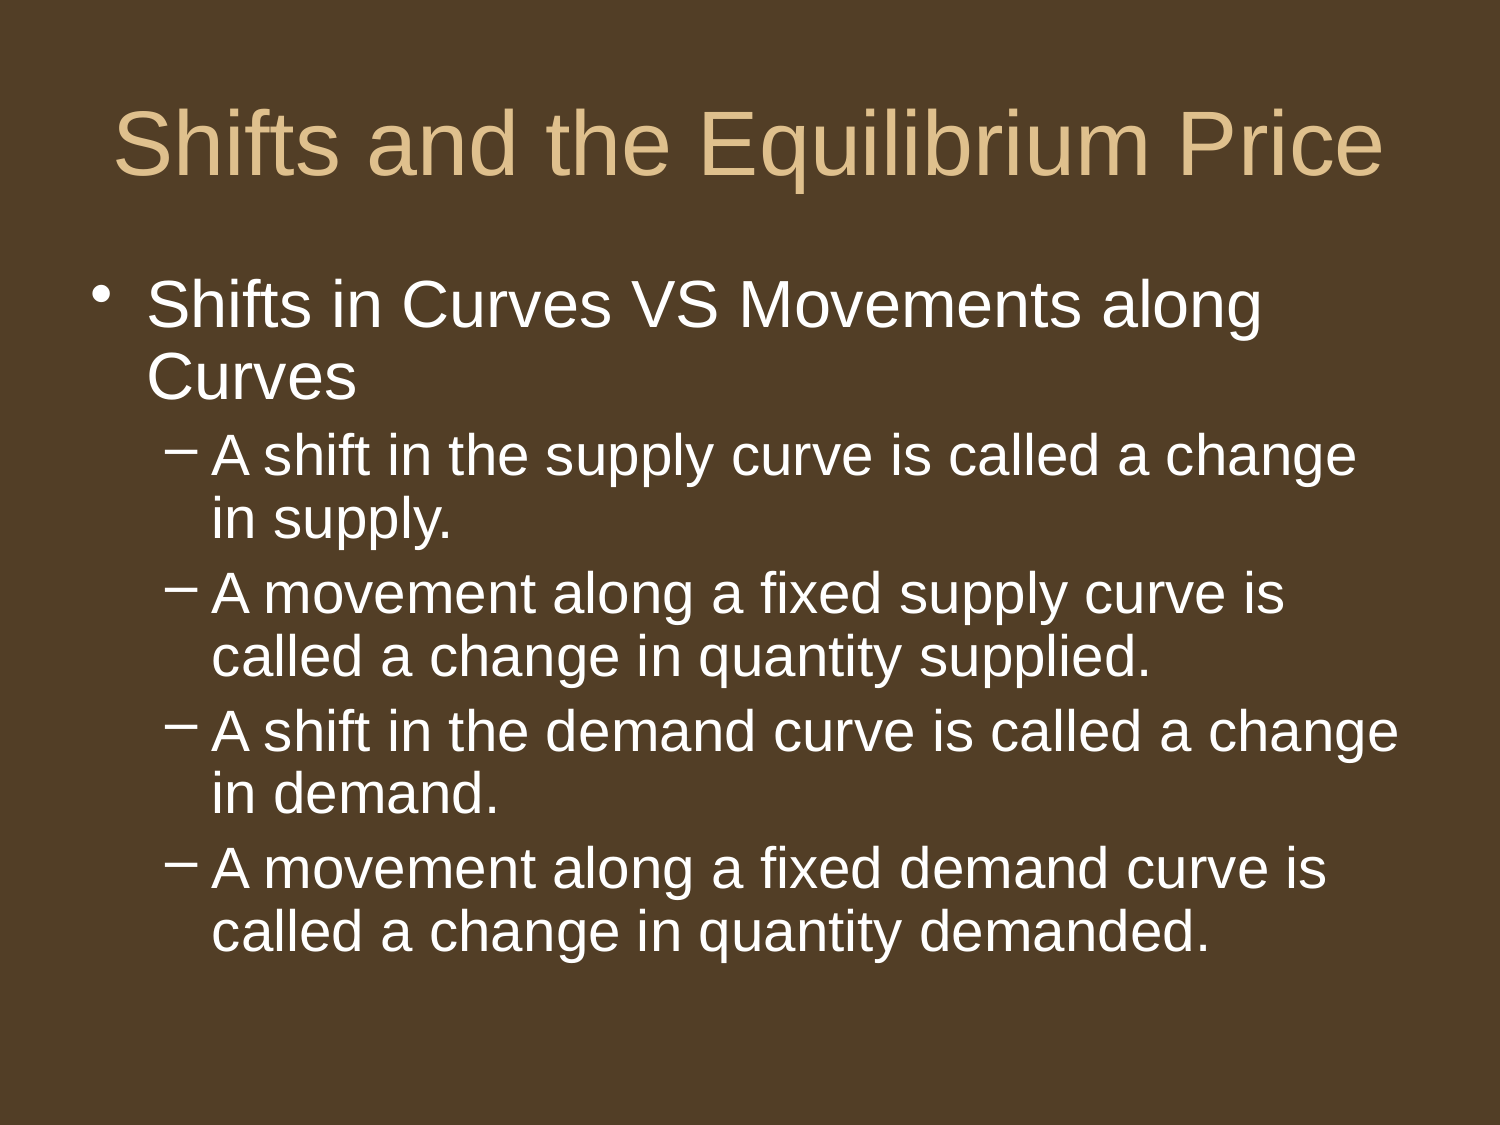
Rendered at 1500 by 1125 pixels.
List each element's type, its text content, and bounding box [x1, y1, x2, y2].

list Shifts in Curves VS Movements along Curves A shift in the supply curve is called a change in supply. A movement along a fixed supply curve is called a change in quantity supplied. A shift in the demand curve is called a change in demand. A movement along a fixed demand curve is called a change in quantity demanded. [74, 262, 1426, 1006]
title Shifts and the Equilibrium Price [74, 44, 1426, 233]
